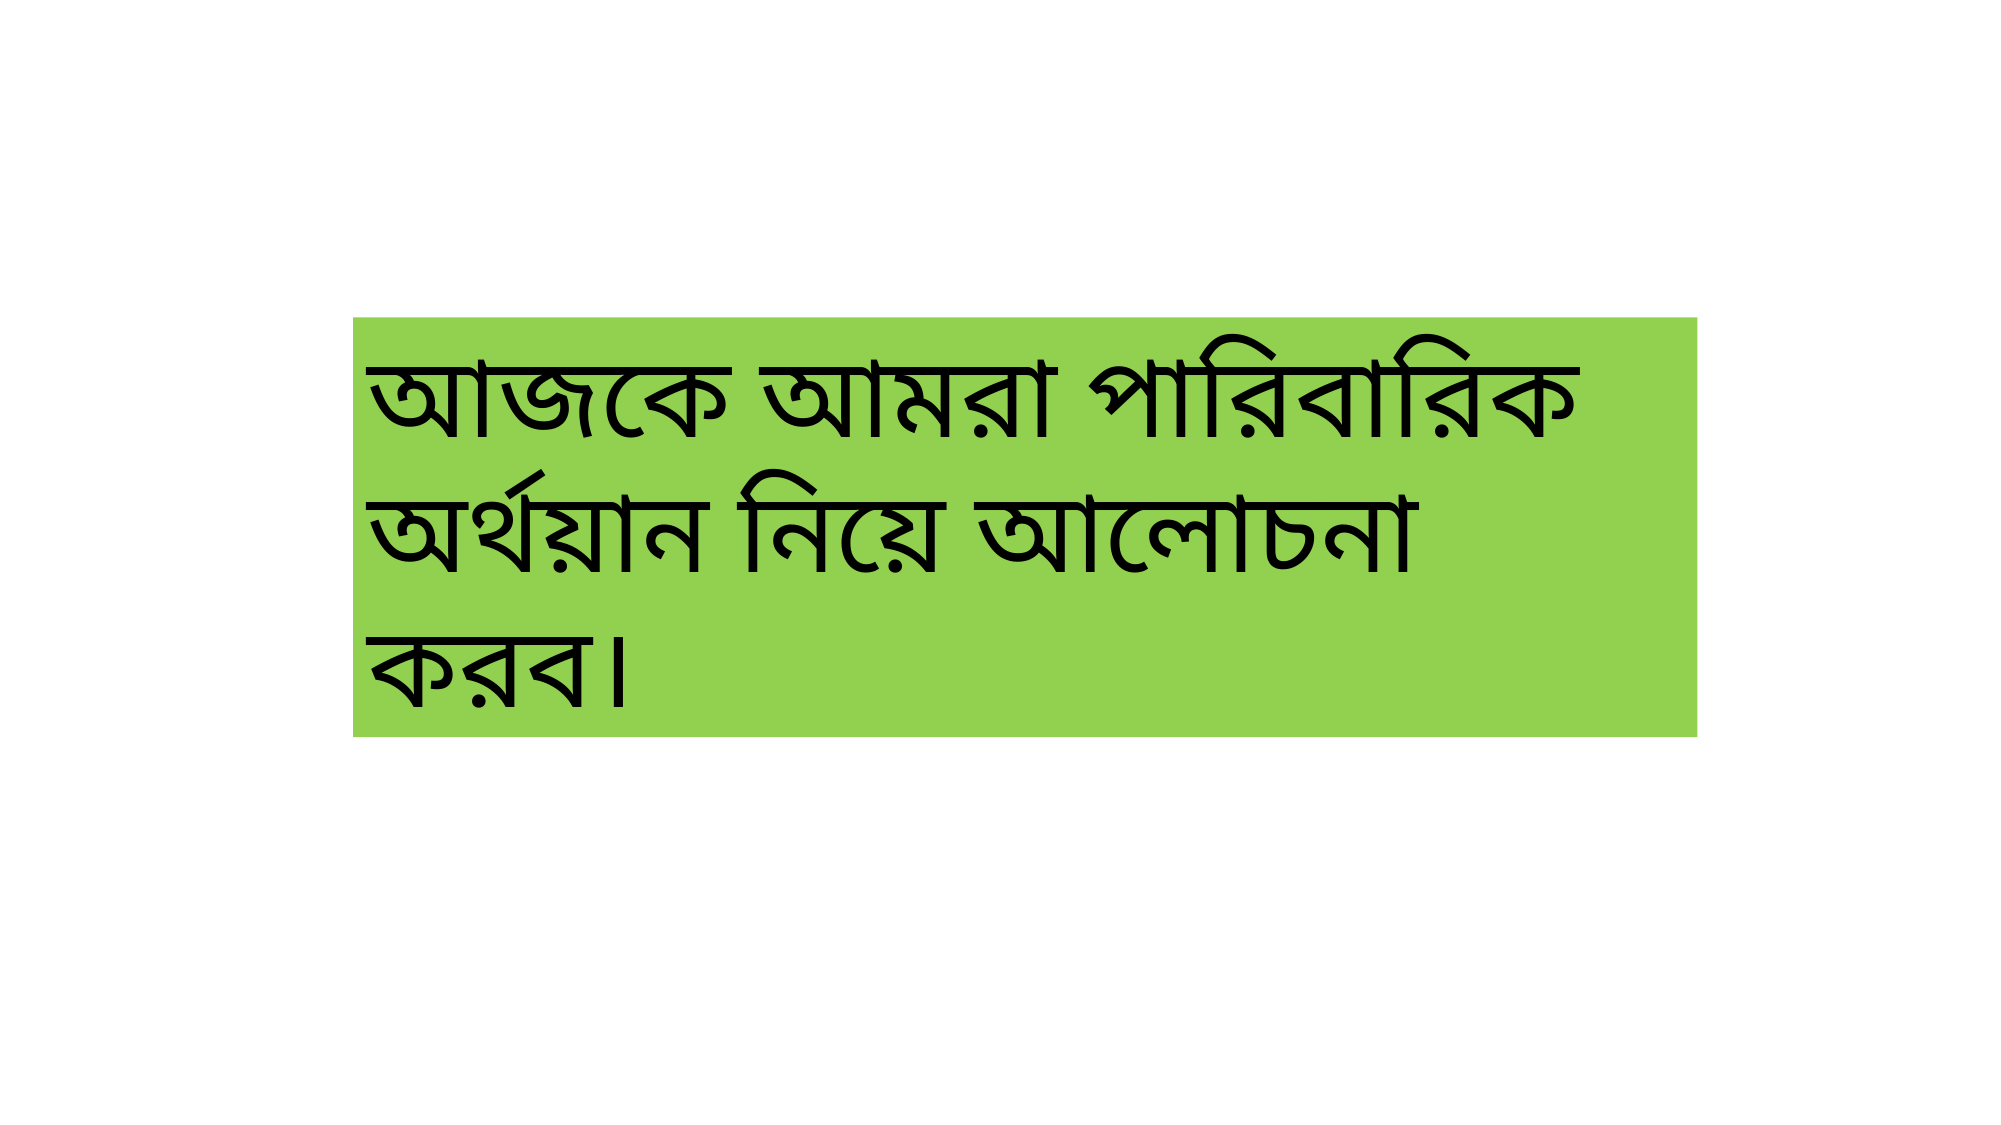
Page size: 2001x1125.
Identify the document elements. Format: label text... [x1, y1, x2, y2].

text_box আজকে আমরা পারিবারিক অর্থয়ান নিয়ে আলোচনা করব। [353, 317, 1698, 738]
